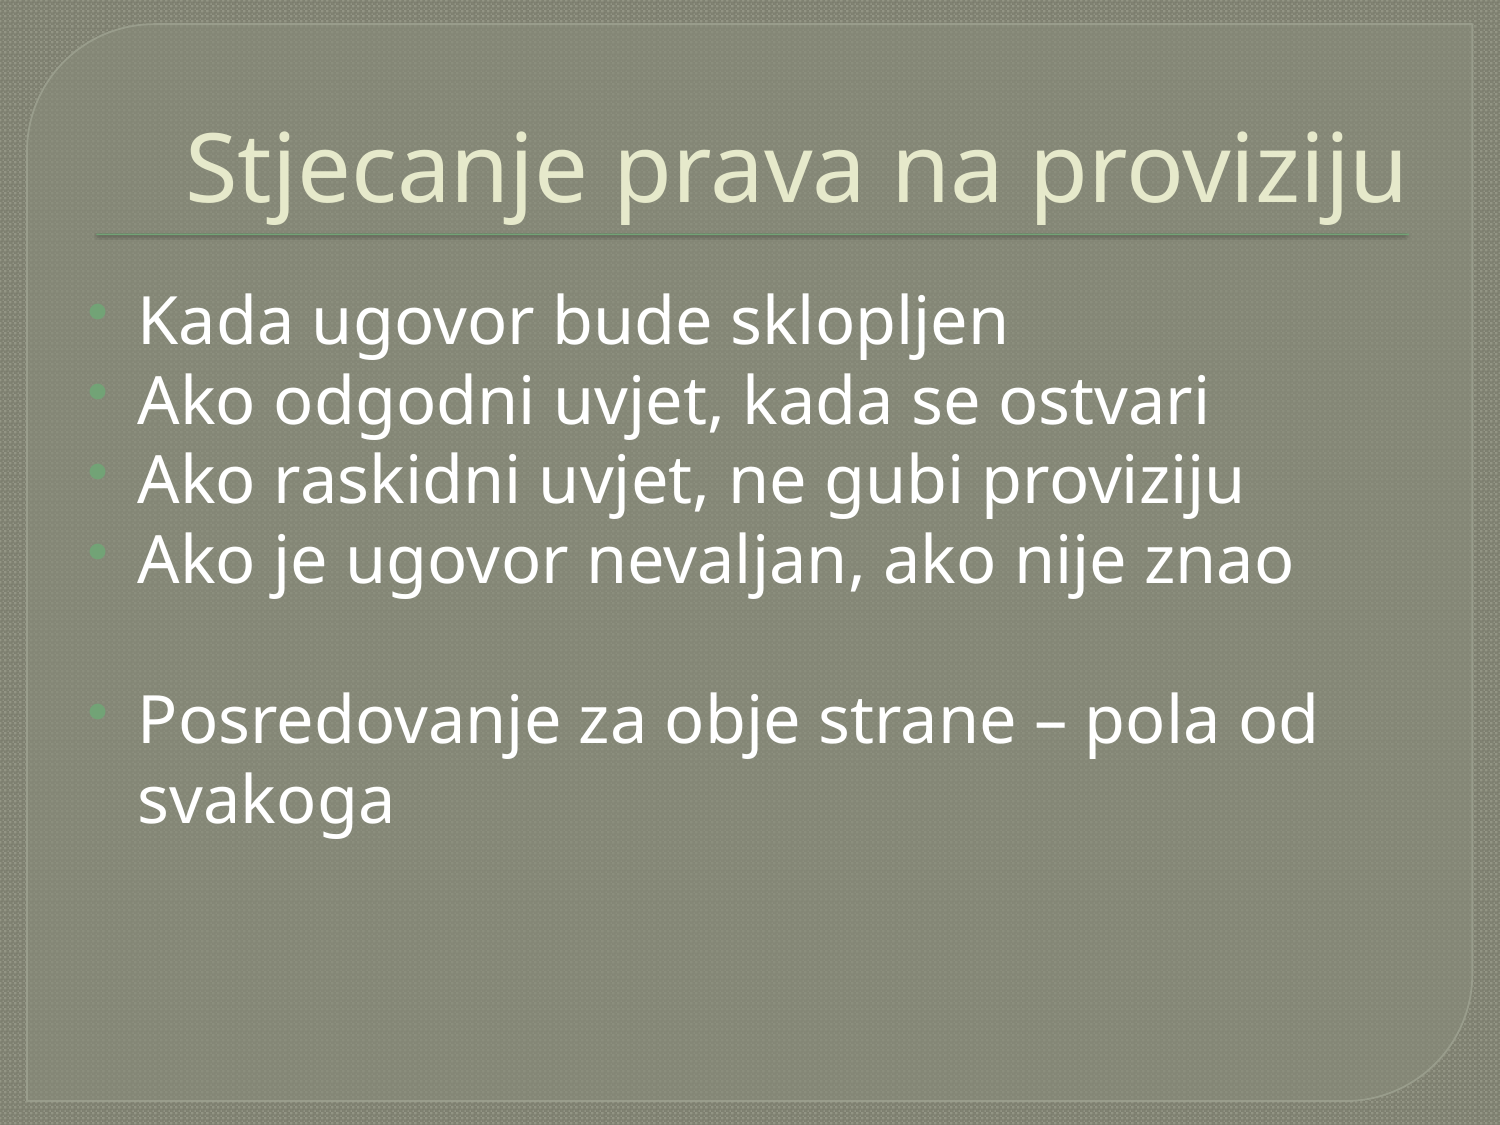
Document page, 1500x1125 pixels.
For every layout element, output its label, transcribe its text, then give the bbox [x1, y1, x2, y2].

list Kada ugovor bude sklopljen Ako odgodni uvjet, kada se ostvari Ako raskidni uvjet, ne gubi proviziju Ako je ugovor nevaljan, ako nije znao Posredovanje za obje strane – pola od svakoga [75, 270, 1425, 1013]
title Stjecanje prava na proviziju [75, 41, 1425, 230]
